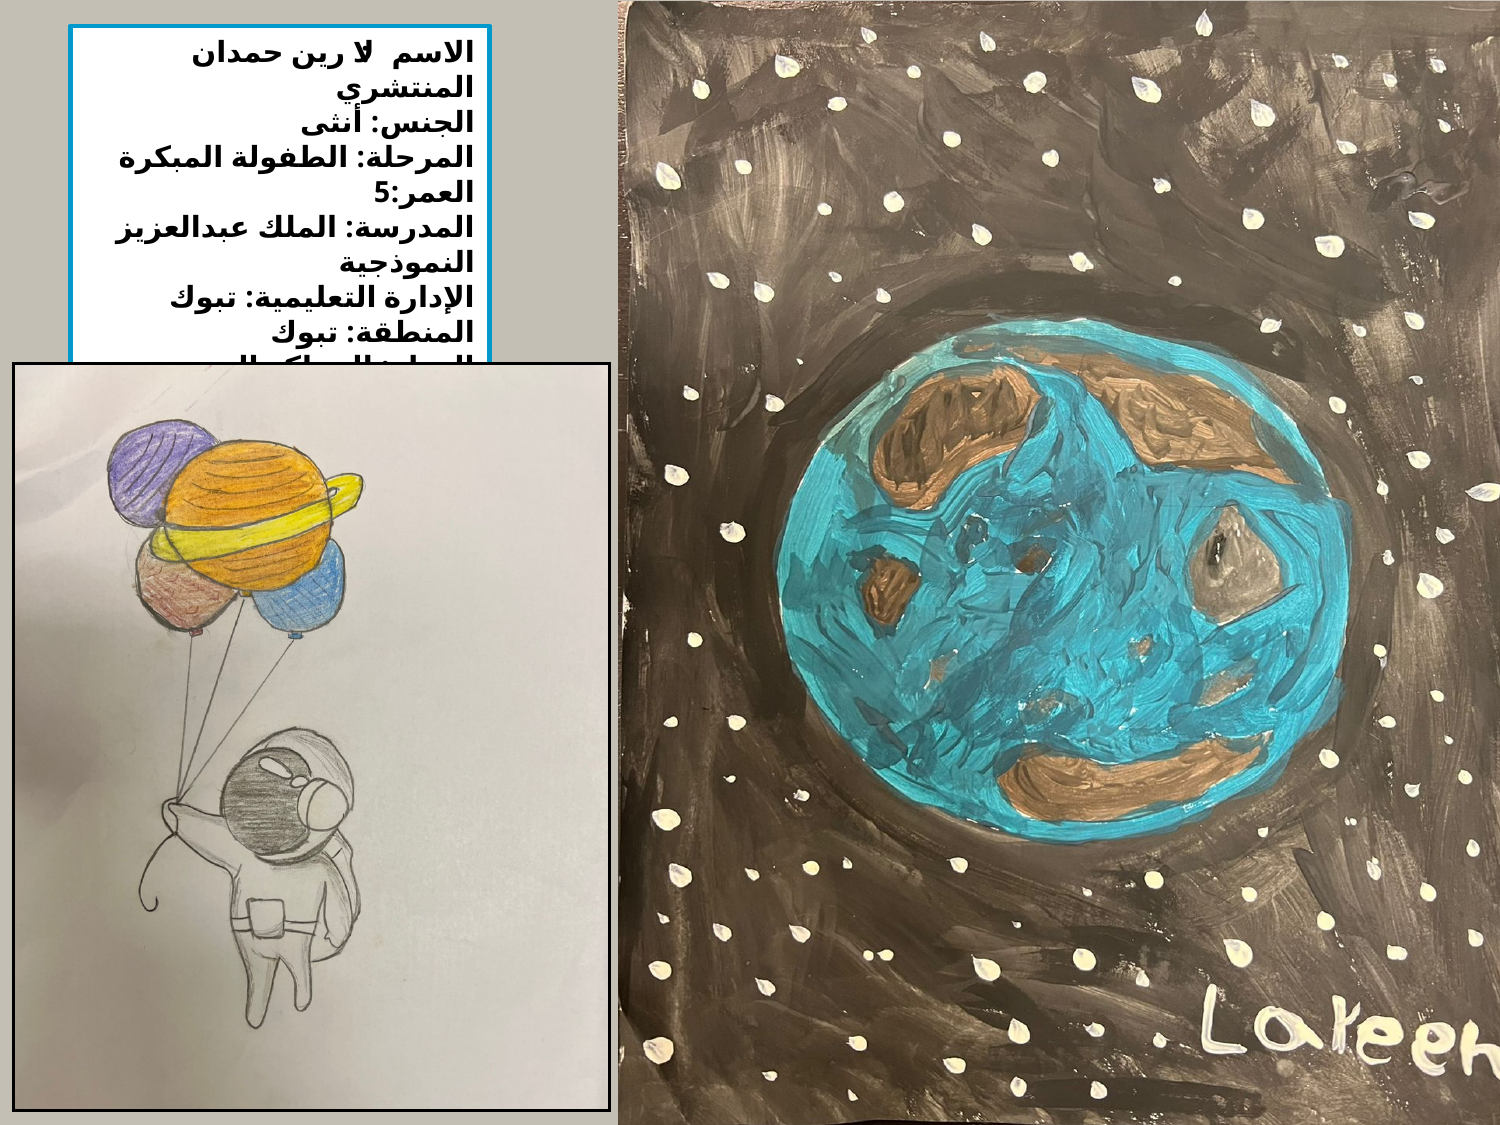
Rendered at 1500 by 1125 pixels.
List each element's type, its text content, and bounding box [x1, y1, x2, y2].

text_box الاسم: لا رين حمدان المنتشري الجنس: أنثى المرحلة: الطفولة المبكرة العمر:5 المدرسة: الملك عبدالعزيز النموذجية الإدارة التعليمية: تبوك المنطقة: تبوك الدولة: المملكة العربية السعودية [70, 25, 490, 362]
picture [618, 1, 1500, 1125]
picture [14, 364, 608, 1110]
